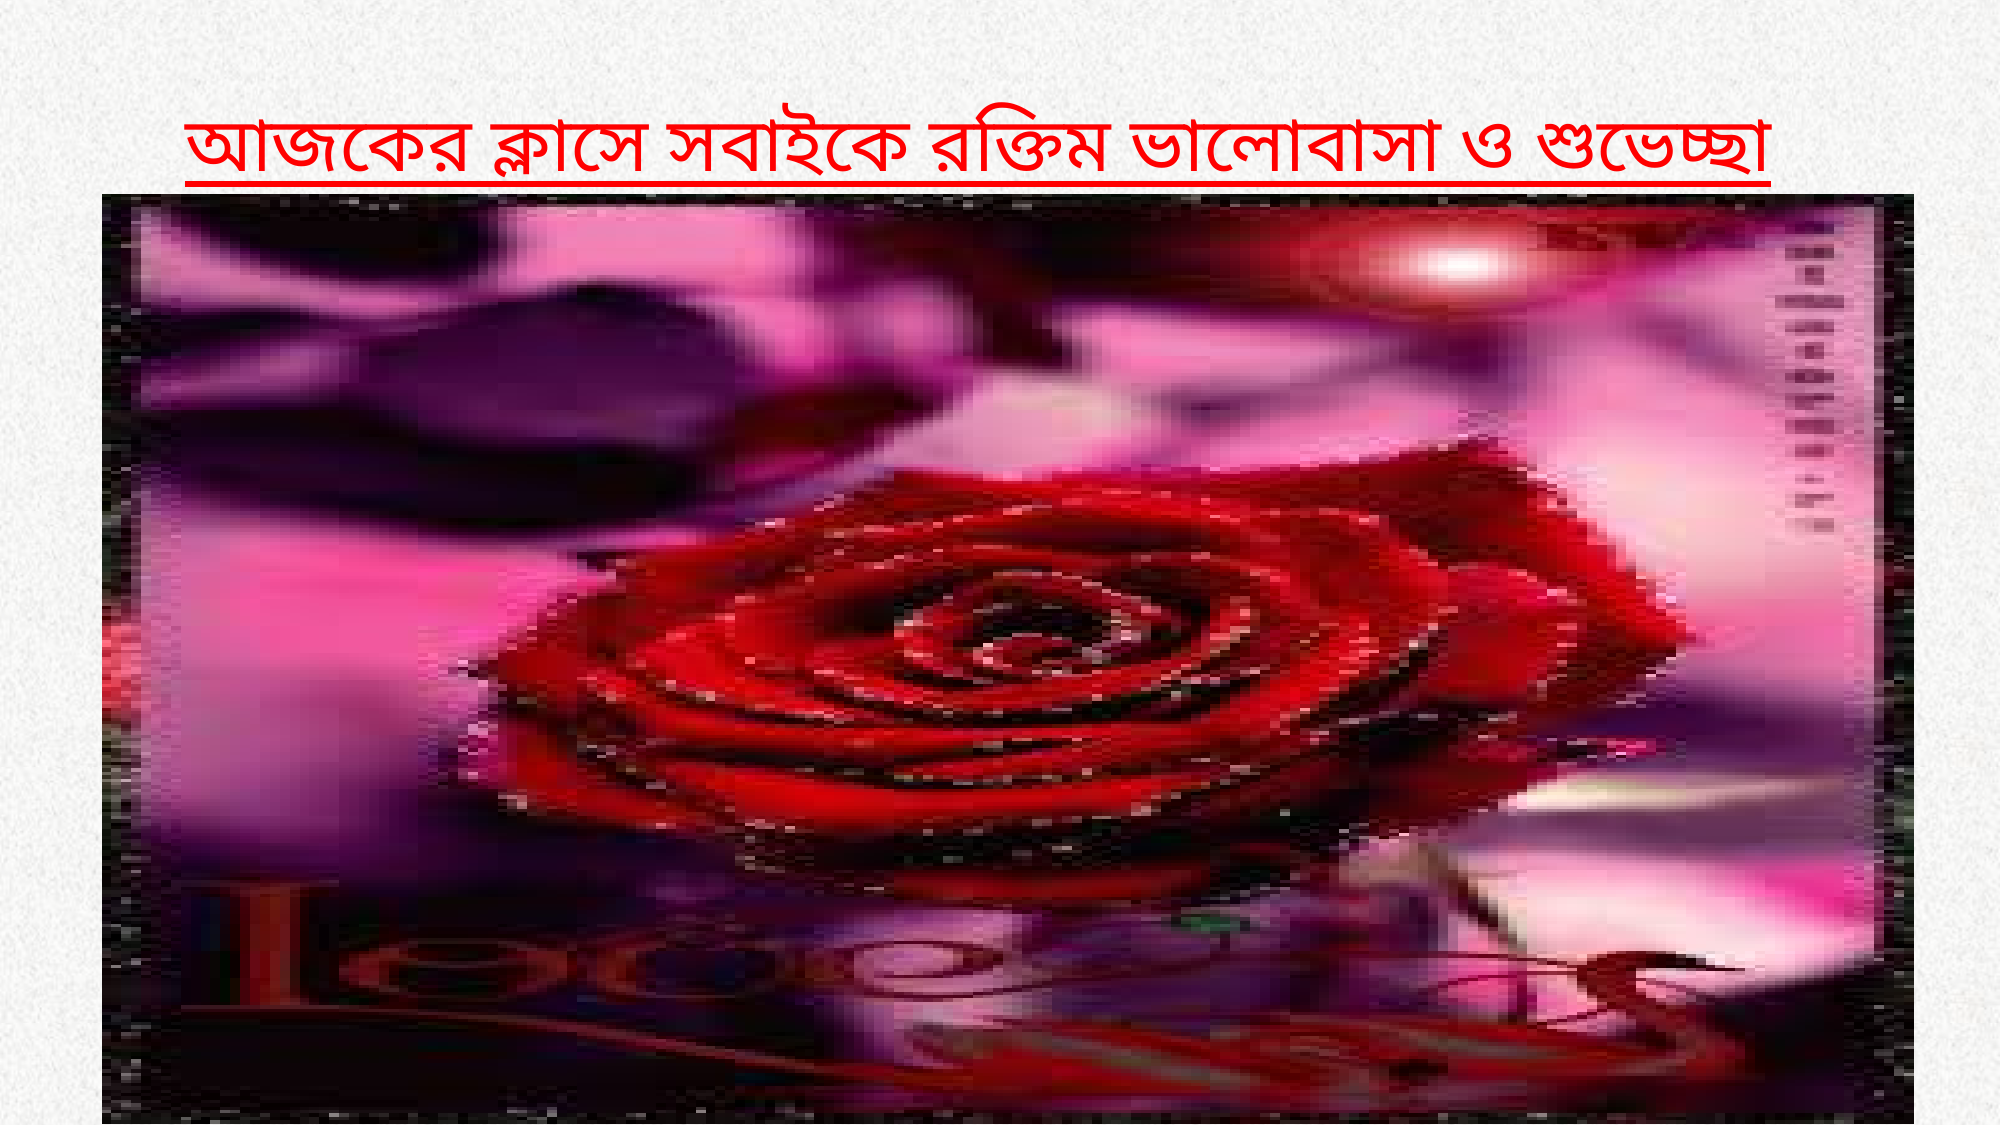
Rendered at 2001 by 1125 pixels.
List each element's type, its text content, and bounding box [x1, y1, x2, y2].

text_box আজকের ক্লাসে সবাইকে রক্তিম ভালোবাসা ও শুভেচ্ছা [170, 88, 1914, 194]
picture [102, 194, 1914, 1124]
